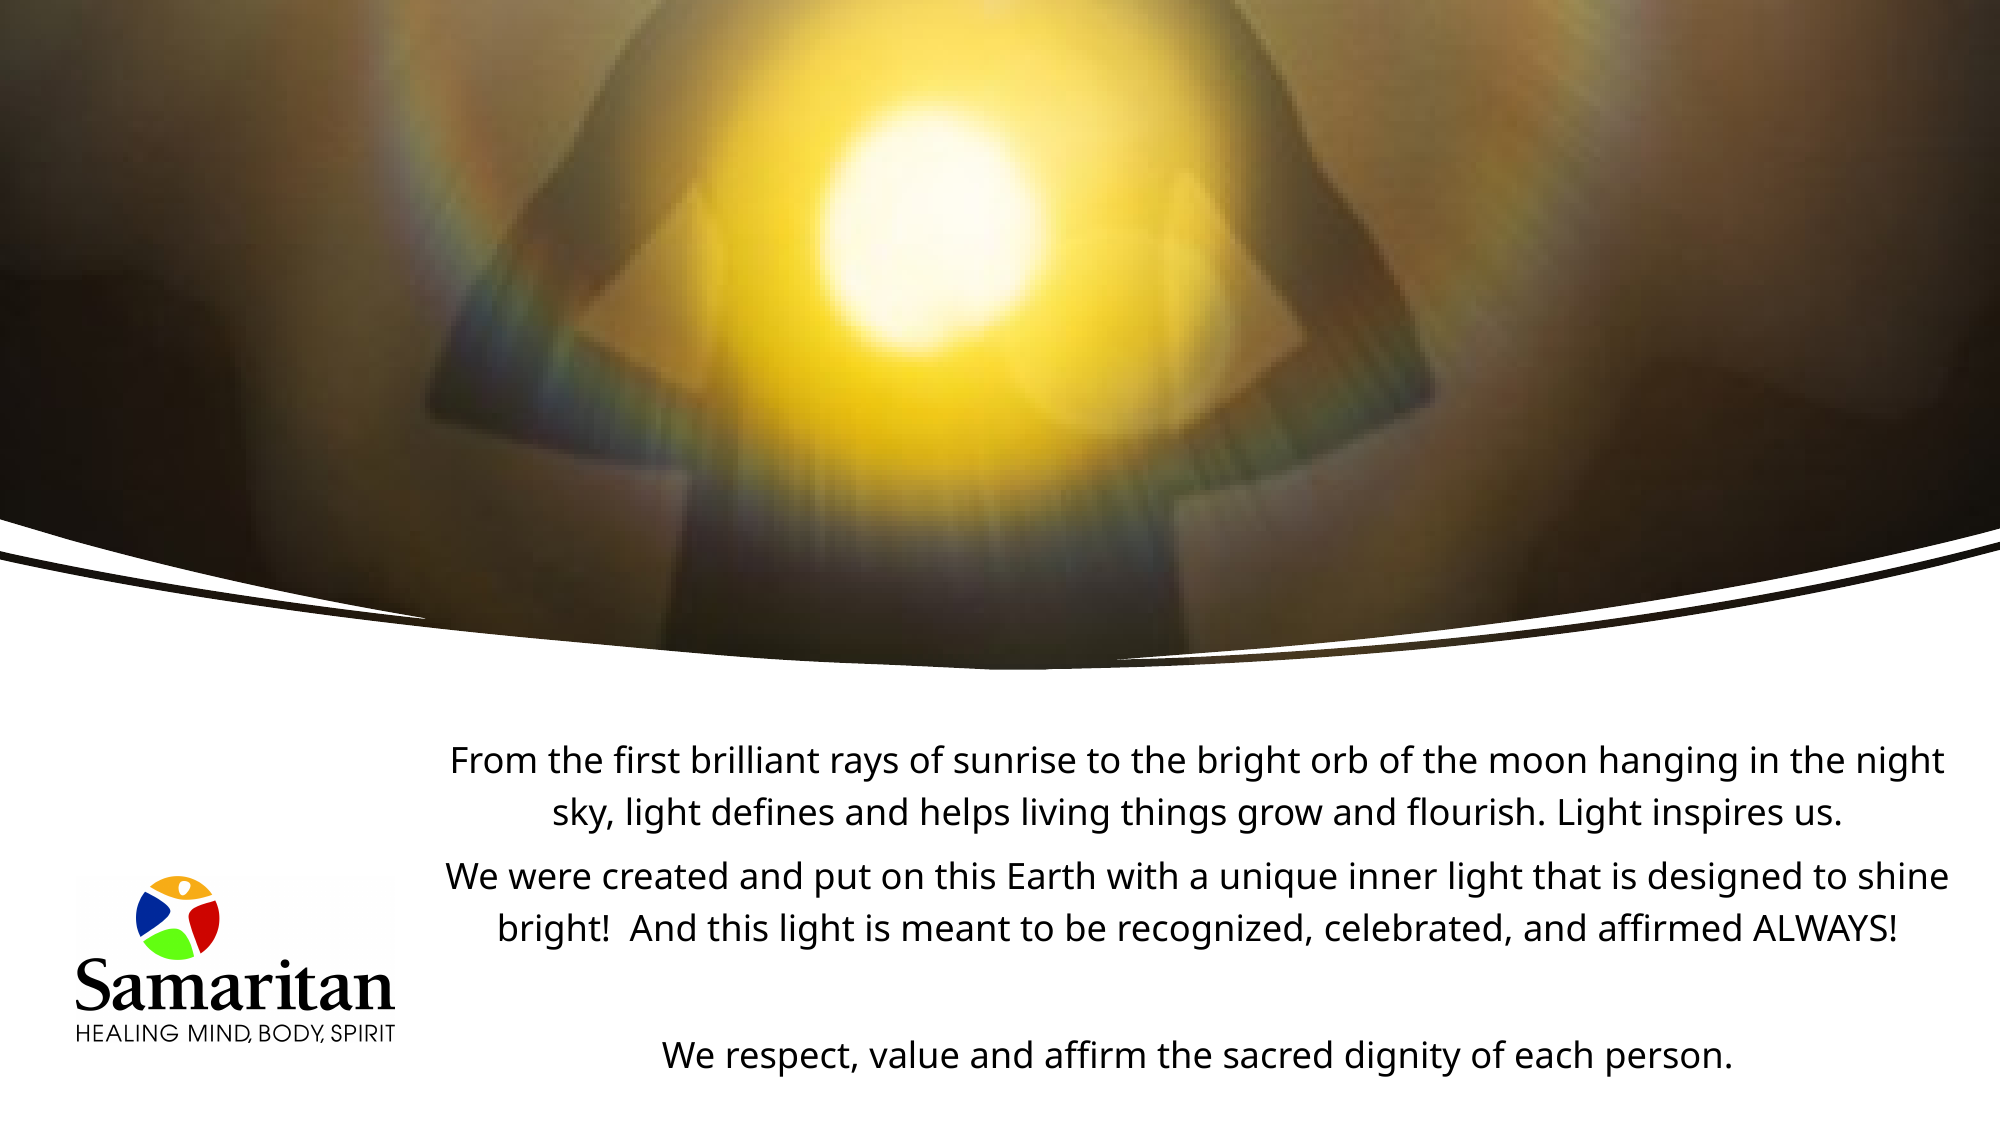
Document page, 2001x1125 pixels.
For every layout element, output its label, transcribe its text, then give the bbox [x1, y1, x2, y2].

text_box From the first brilliant rays of sunrise to the bright orb of the moon hanging in the night sky, light defines and helps living things grow and flourish. Light inspires us. We were created and put on this Earth with a unique inner light that is designed to shine bright! And this light is meant to be recognized, celebrated, and affirmed ALWAYS! We respect, value and affirm the sacred dignity of each person. [423, 670, 1973, 1123]
picture [0, 0, 2000, 670]
picture [75, 876, 395, 1043]
